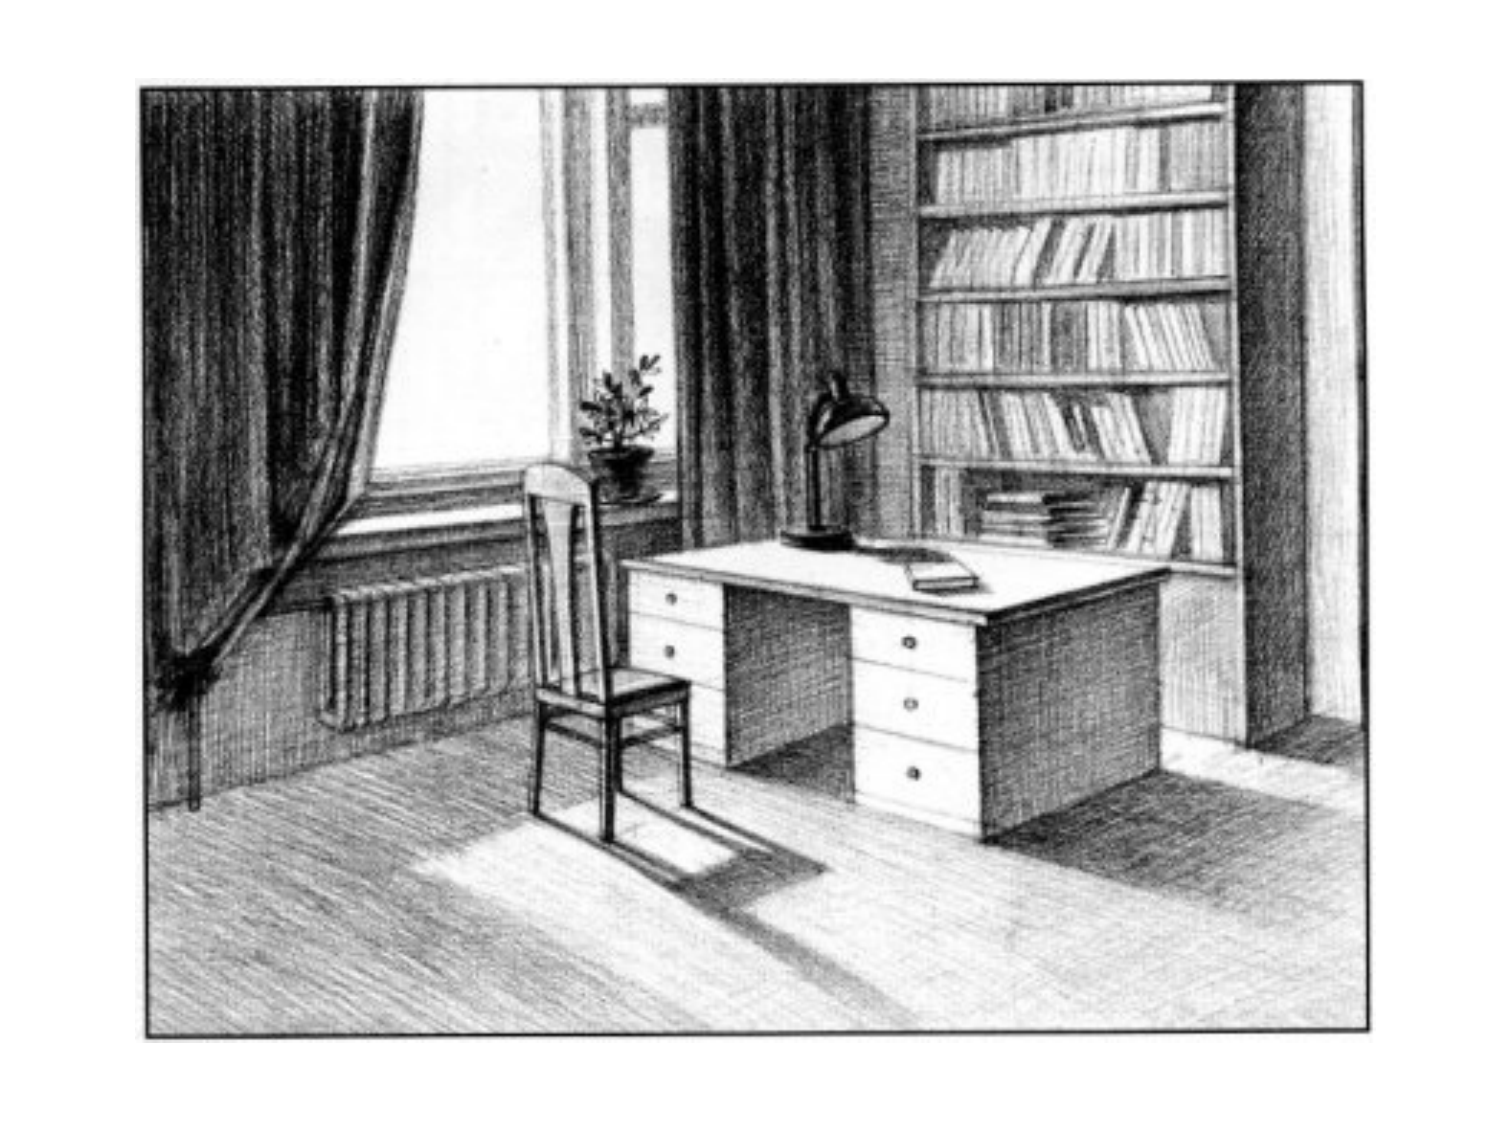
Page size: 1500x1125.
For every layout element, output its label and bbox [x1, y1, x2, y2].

list [135, 77, 1377, 1044]
